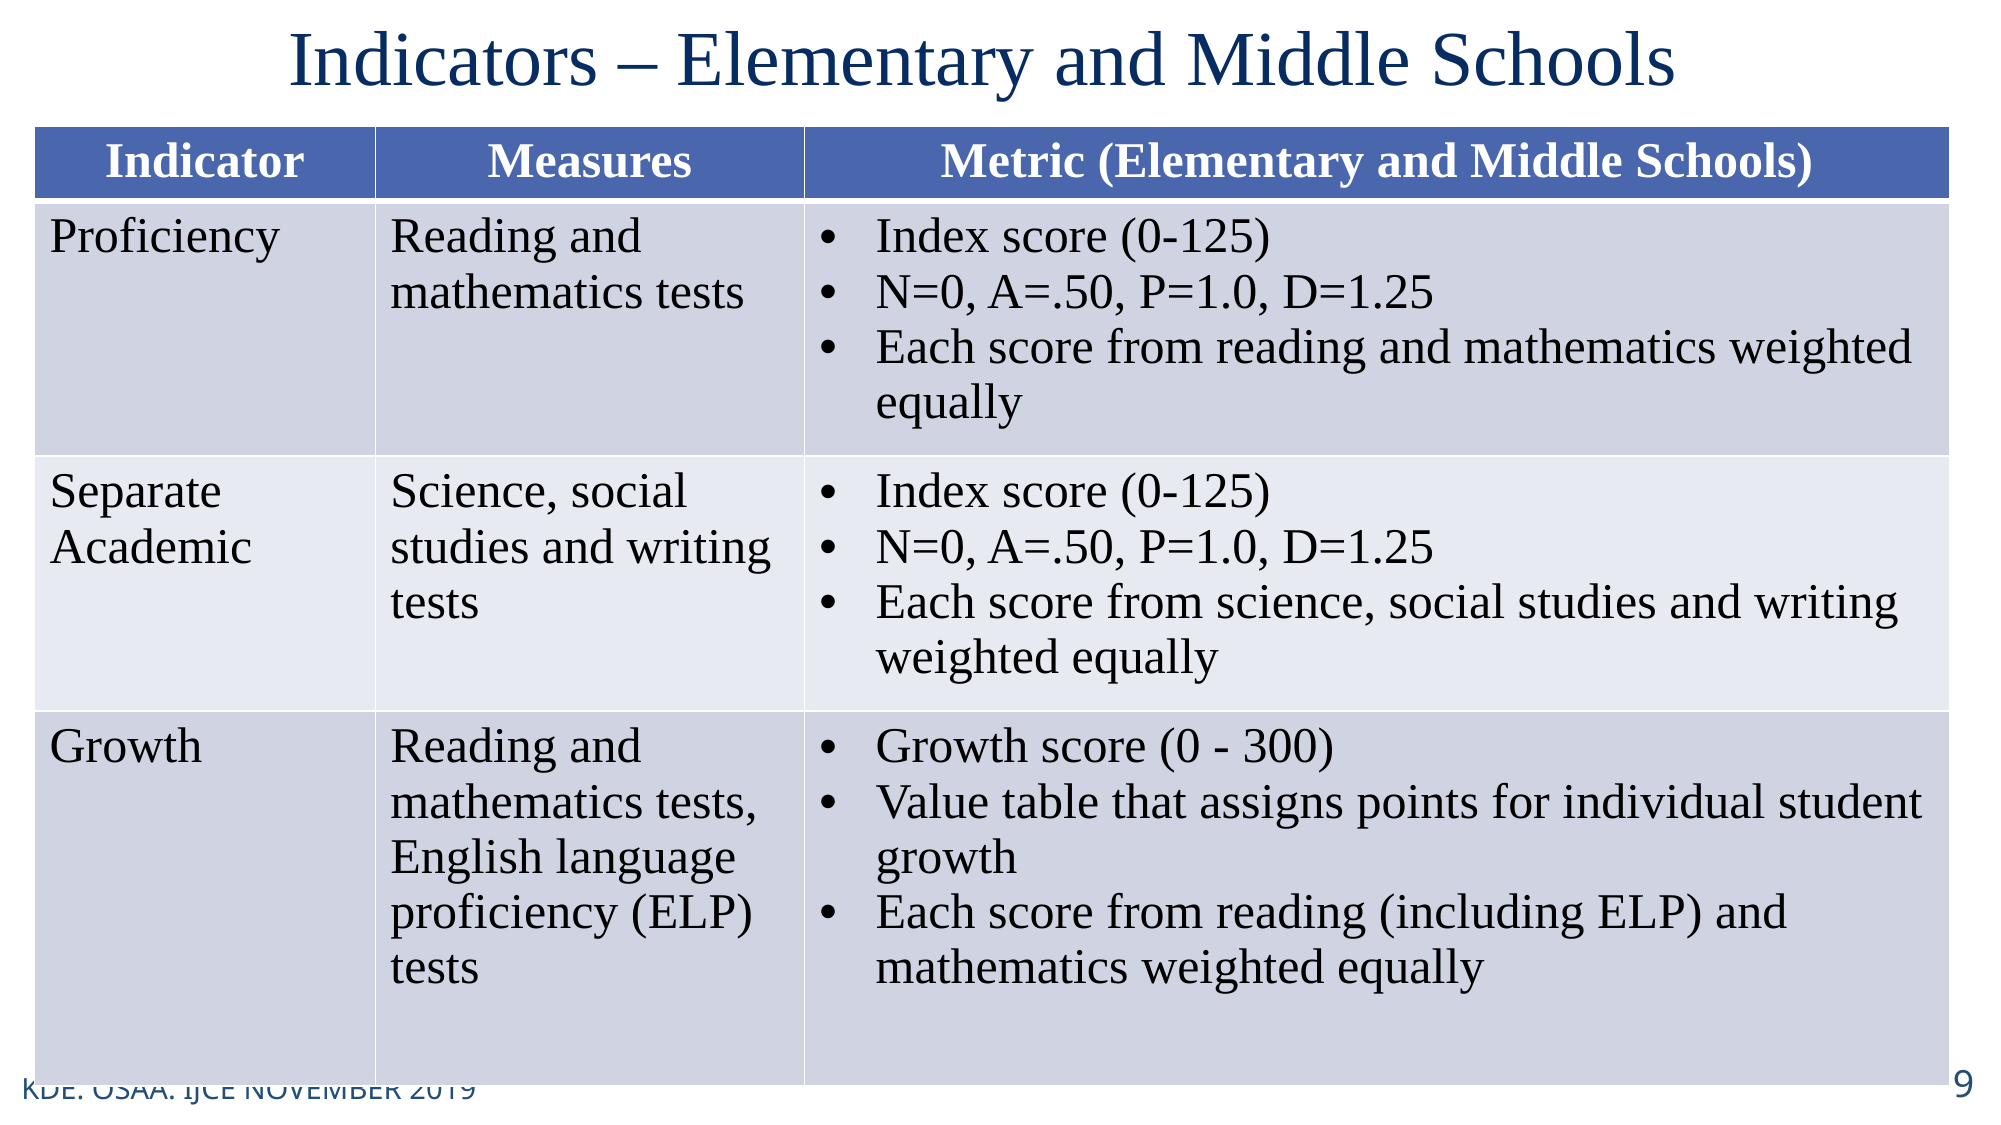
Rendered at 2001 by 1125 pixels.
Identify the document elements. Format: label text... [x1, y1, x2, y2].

table_header Measures [376, 127, 804, 198]
table_cell Index score (0-125) N=0, A=.50, P=1.0, D=1.25 Each score from reading and mathematics weighted equally [805, 204, 1949, 455]
table_cell Growth [35, 712, 375, 1059]
table_header Metric (Elementary and Middle Schools) [805, 127, 1949, 198]
title Indicators – Elementary and Middle Schools [0, 0, 1967, 96]
table_cell Index score (0-125) N=0, A=.50, P=1.0, D=1.25 Each score from science, social studies and writing weighted equally [805, 457, 1949, 710]
footer KDE: OSAA: IJCE NOVEMBER 2019 [6, 1059, 682, 1120]
table_cell Separate Academic [35, 457, 375, 710]
slide_number 9 [1877, 1053, 1990, 1113]
table_cell Growth score (0 - 300) Value table that assigns points for individual student growth Each score from reading (including ELP) and mathematics weighted equally [805, 712, 1949, 1085]
table_cell Science, social studies and writing tests [376, 457, 804, 710]
table_cell Reading and mathematics tests, English language proficiency (ELP) tests [376, 712, 804, 1085]
table_cell Reading and mathematics tests [376, 204, 804, 455]
table_cell Proficiency [35, 204, 375, 455]
table_header Indicator [35, 127, 375, 198]
